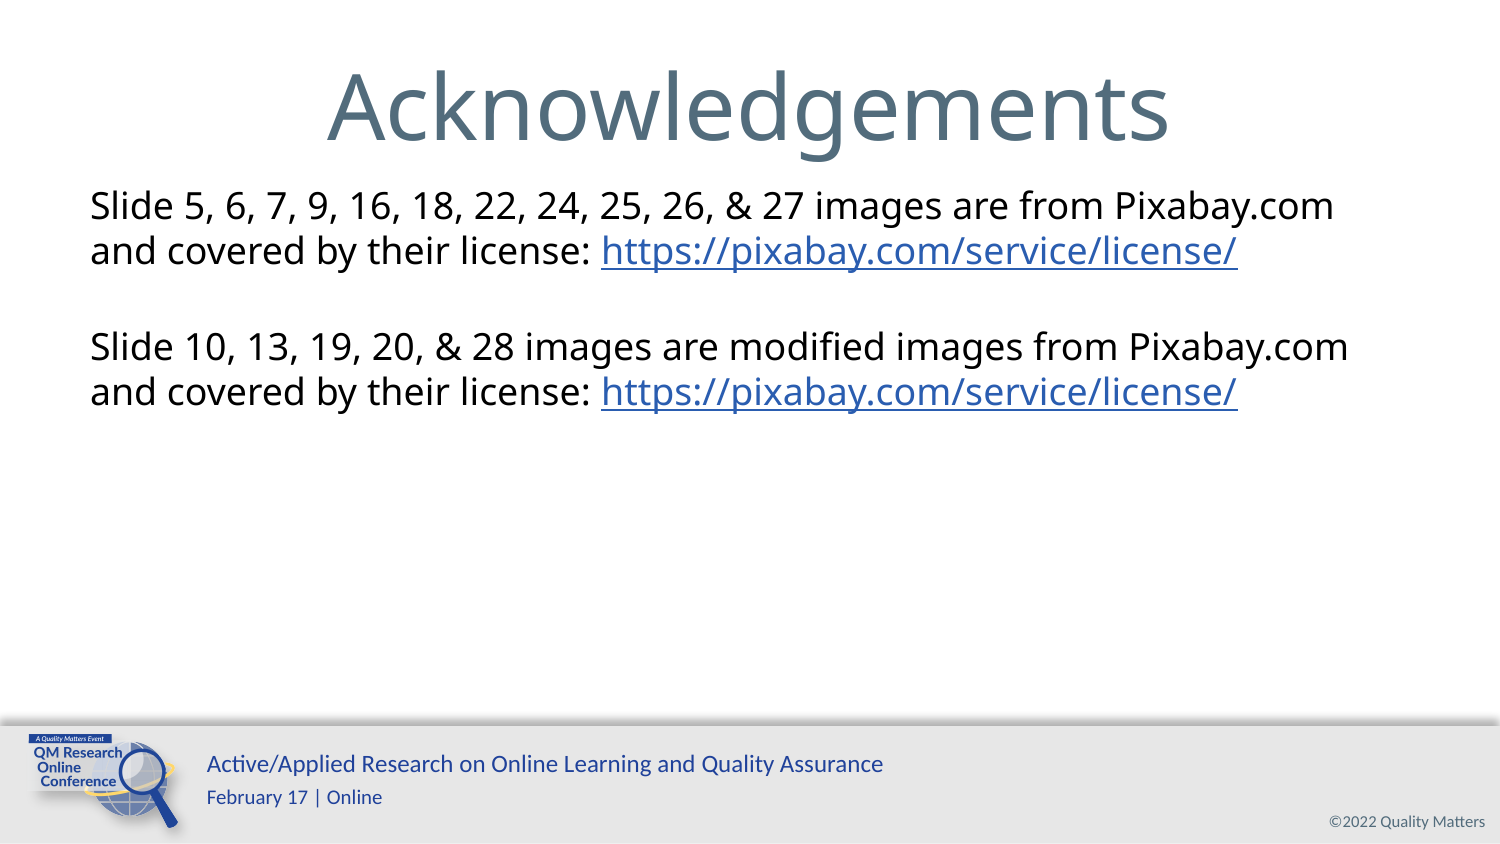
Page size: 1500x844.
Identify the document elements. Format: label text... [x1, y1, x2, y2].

title Acknowledgements [75, 33, 1425, 174]
picture [27, 734, 178, 828]
list Slide 5, 6, 7, 9, 16, 18, 22, 24, 25, 26, & 27 images are from Pixabay.com and covered by their license: https://pixabay.com/service/license/ Slide 10, 13, 19, 20, & 28 images are modified images from Pixabay.com and covered by their license: https://pixabay.com/service/license/ [75, 174, 1425, 703]
